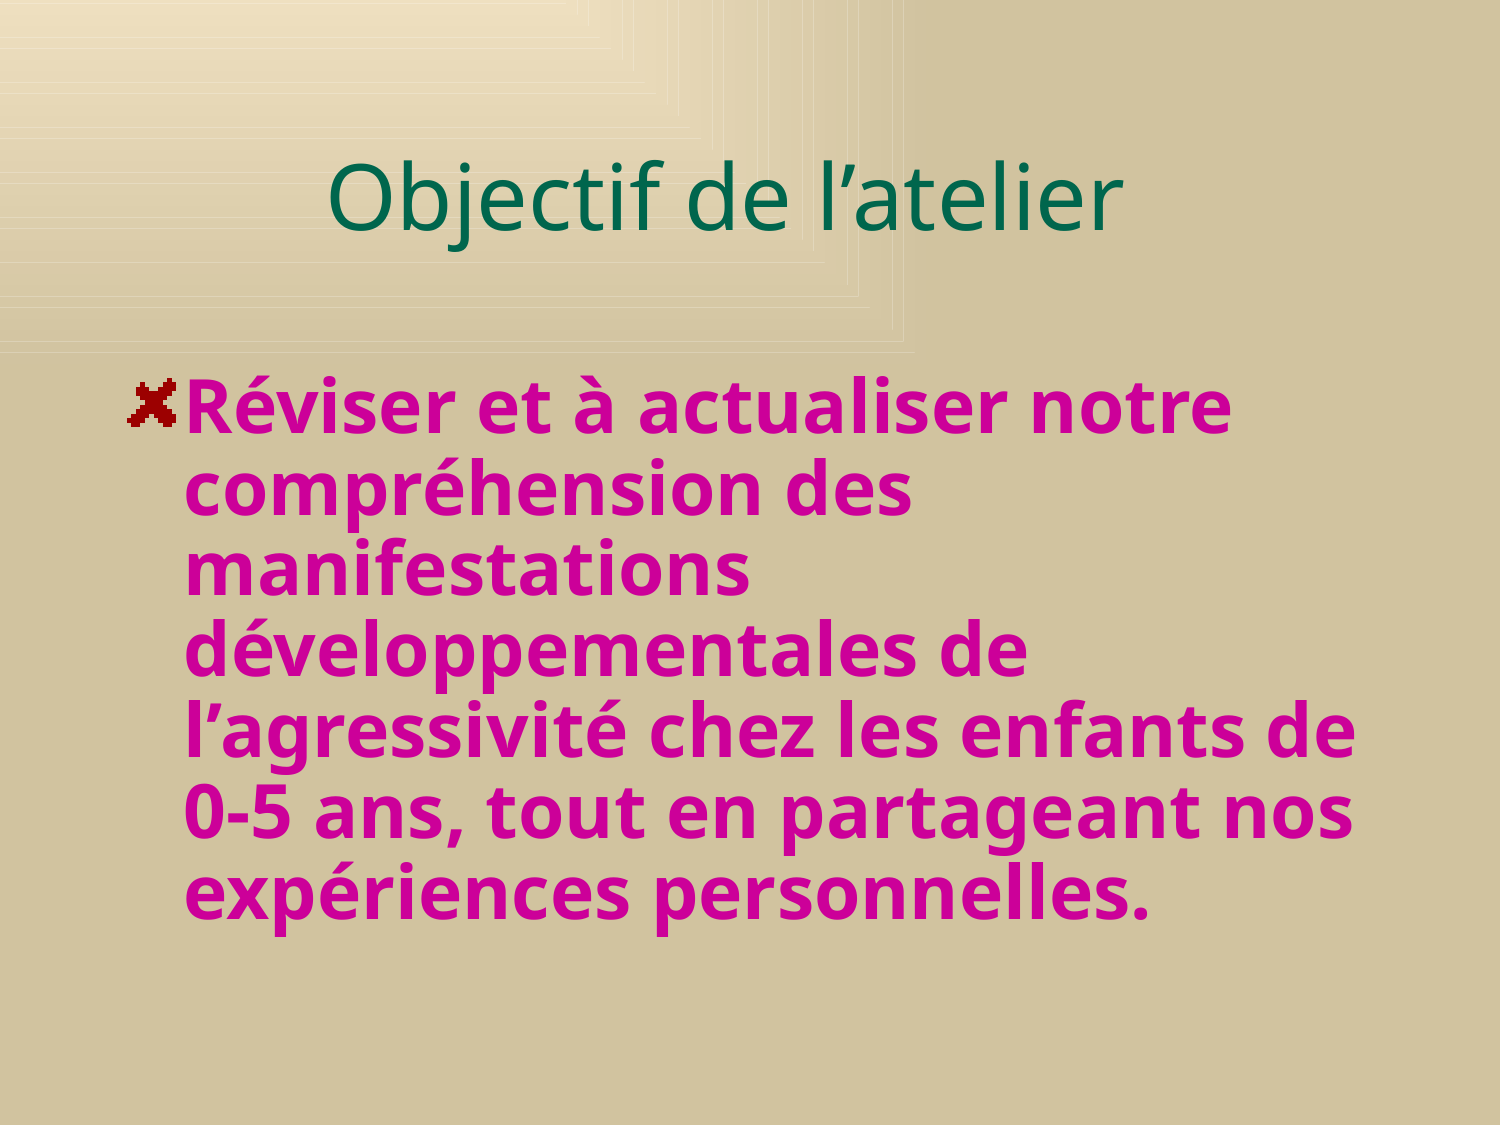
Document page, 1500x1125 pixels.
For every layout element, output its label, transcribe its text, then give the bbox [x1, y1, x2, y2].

title Objectif de l’atelier [112, 99, 1388, 288]
list Réviser et à actualiser notre compréhension des manifestations développementales de l’agressivité chez les enfants de 0-5 ans, tout en partageant nos expériences personnelles. [112, 361, 1388, 1069]
picture [127, 378, 181, 432]
